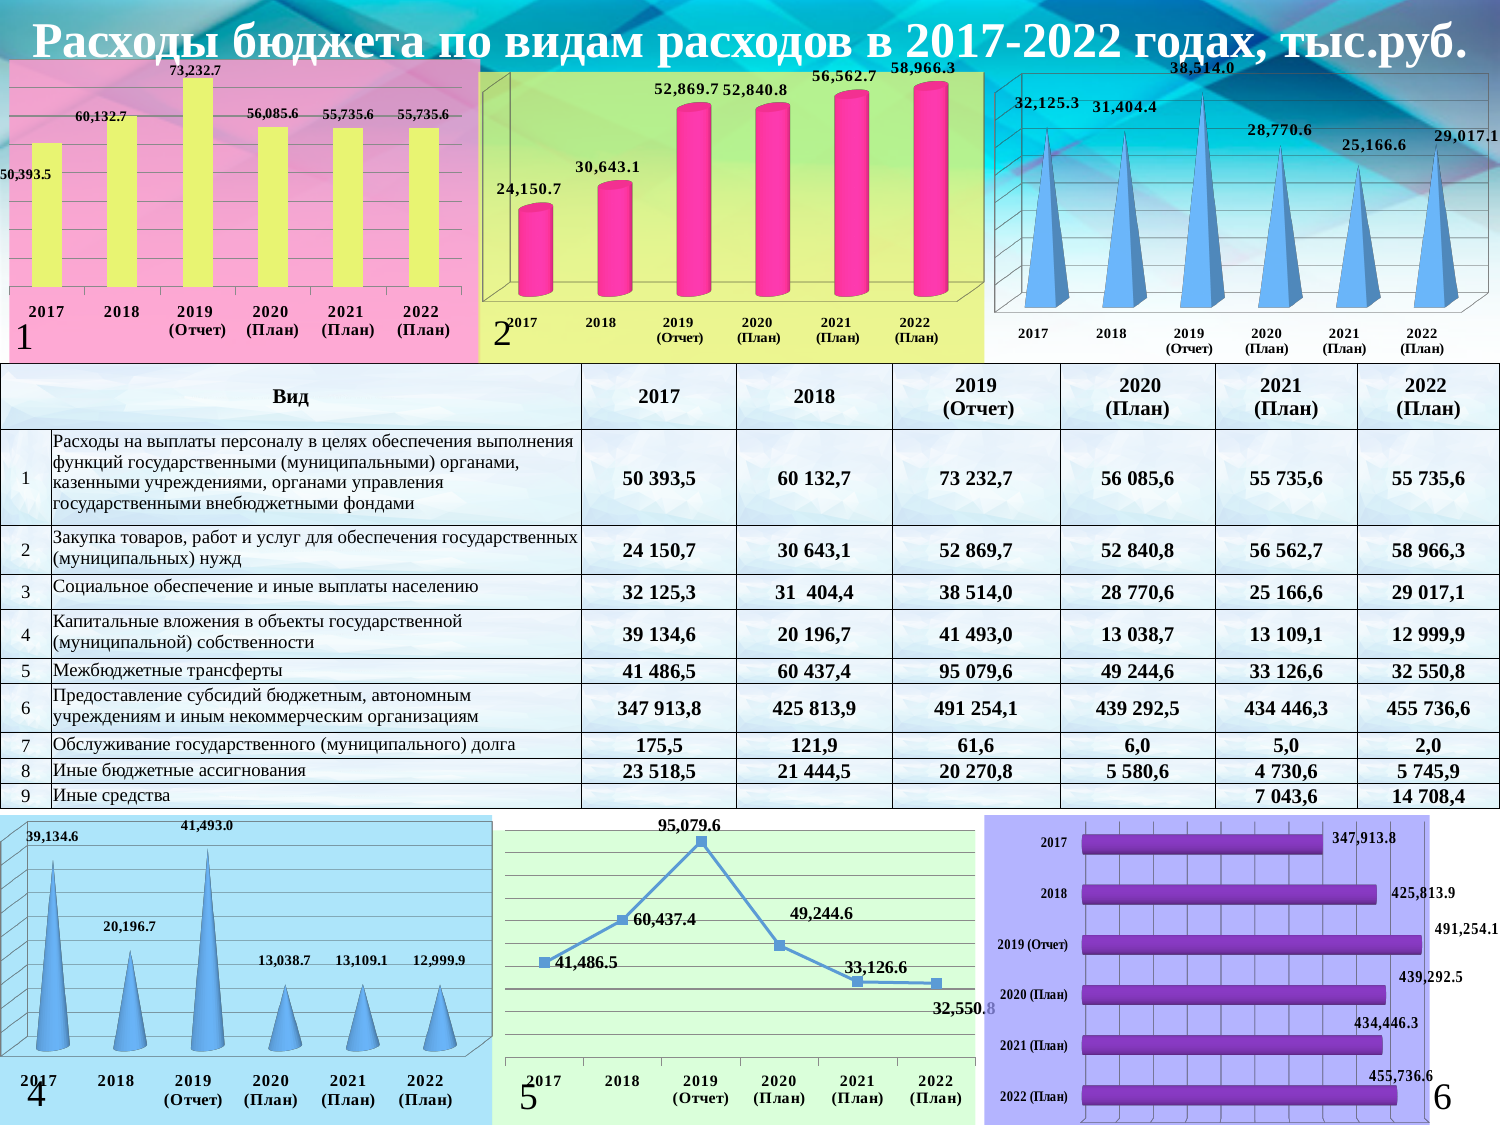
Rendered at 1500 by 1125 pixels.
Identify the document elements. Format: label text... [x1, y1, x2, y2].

table_cell 29 017,1 [1358, 575, 1499, 609]
chart [0, 814, 1500, 1125]
table_cell Закупка товаров, работ и услуг для обеспечения государственных (муниципальных) нужд [52, 526, 581, 574]
table_header 2020 (План) [1061, 364, 1215, 429]
table_cell 61,6 [893, 733, 1060, 758]
table_cell Иные средства [52, 784, 581, 808]
table_cell 7 043,6 [1216, 784, 1357, 808]
table_cell 5,0 [1216, 733, 1357, 758]
table_cell 41 486,5 [582, 659, 736, 683]
table_cell 39 134,6 [582, 610, 736, 658]
table_cell 13 109,1 [1216, 610, 1357, 658]
table_cell 24 150,7 [582, 526, 736, 574]
table_cell [893, 784, 1060, 808]
table_cell 347 913,8 [582, 684, 736, 732]
table_cell 5 [1, 659, 51, 683]
table_header 2022 (План) [1358, 364, 1499, 429]
table_cell 20 270,8 [893, 759, 1060, 783]
table_cell 32 550,8 [1358, 659, 1499, 683]
table_cell 56 562,7 [1216, 526, 1357, 574]
table_cell 8 [1, 759, 51, 783]
table_cell 73 232,7 [893, 430, 1060, 525]
chart [0, 58, 1500, 364]
table_cell 455 736,6 [1358, 684, 1499, 732]
table_cell 20 196,7 [737, 610, 892, 658]
table_cell 5 745,9 [1358, 759, 1499, 783]
table_cell 32 125,3 [582, 575, 736, 609]
table_cell Социальное обеспечение и иные выплаты населению [52, 575, 581, 609]
table_cell 6,0 [1061, 733, 1215, 758]
table_cell 3 [1, 575, 51, 609]
table_cell 52 840,8 [1061, 526, 1215, 574]
table_cell Капитальные вложения в объекты государственной (муниципальной) собственности [52, 610, 581, 658]
table_cell [582, 784, 736, 808]
table_cell 425 813,9 [737, 684, 892, 732]
table_cell 175,5 [582, 733, 736, 758]
table_cell 6 [1, 684, 51, 732]
table_cell Обслуживание государственного (муниципального) долга [52, 733, 581, 758]
table_cell 56 085,6 [1061, 430, 1215, 525]
table_cell 2,0 [1358, 733, 1499, 758]
table_cell 28 770,6 [1061, 575, 1215, 609]
table_header 2018 [737, 364, 892, 429]
table_cell Межбюджетные трансферты [52, 659, 581, 683]
table_header Вид [1, 364, 581, 429]
table_cell Иные бюджетные ассигнования [52, 759, 581, 783]
table_cell 4 730,6 [1216, 759, 1357, 783]
table_cell 41 493,0 [893, 610, 1060, 658]
table_cell 5 580,6 [1061, 759, 1215, 783]
table_cell 52 869,7 [893, 526, 1060, 574]
table_cell 7 [1, 733, 51, 758]
table_cell 23 518,5 [582, 759, 736, 783]
table_cell 121,9 [737, 733, 892, 758]
table_cell 439 292,5 [1061, 684, 1215, 732]
table_cell 60 437,4 [737, 659, 892, 683]
table_cell 95 079,6 [893, 659, 1060, 683]
table_cell 38 514,0 [893, 575, 1060, 609]
table_cell Предоставление субсидий бюджетным, автономным учреждениям и иным некоммерческим организациям [52, 684, 581, 732]
table_cell 4 [1, 610, 51, 658]
table_cell 49 244,6 [1061, 659, 1215, 683]
table_cell 31 404,4 [737, 575, 892, 609]
table_cell 491 254,1 [893, 684, 1060, 732]
table_cell [1061, 784, 1215, 808]
table_cell 1 [1, 430, 51, 525]
table_cell 58 966,3 [1358, 526, 1499, 574]
table_cell [737, 784, 892, 808]
table_cell 60 132,7 [737, 430, 892, 525]
table_cell 21 444,5 [737, 759, 892, 783]
table_cell 9 [1, 784, 51, 808]
text_box Расходы бюджета по видам расходов в 2017-2022 годах, тыс.руб. [0, 0, 1500, 58]
table_cell 434 446,3 [1216, 684, 1357, 732]
table_header 2019 (Отчет) [893, 364, 1060, 429]
table_cell 14 708,4 [1358, 784, 1499, 808]
table_cell 30 643,1 [737, 526, 892, 574]
table_cell 55 735,6 [1358, 430, 1499, 525]
table_cell 33 126,6 [1216, 659, 1357, 683]
table_cell Расходы на выплаты персоналу в целях обеспечения выполнения функций государственными (муниципальными) органами, казенными учреждениями, органами управления государственными внебюджетными фондами [52, 430, 581, 525]
table_cell 50 393,5 [582, 430, 736, 525]
table_cell 12 999,9 [1358, 610, 1499, 658]
table_cell 55 735,6 [1216, 430, 1357, 525]
table_cell 2 [1, 526, 51, 574]
table_cell 13 038,7 [1061, 610, 1215, 658]
table_header 2017 [582, 364, 736, 429]
table_cell 25 166,6 [1216, 575, 1357, 609]
table_header 2021 (План) [1216, 364, 1357, 429]
